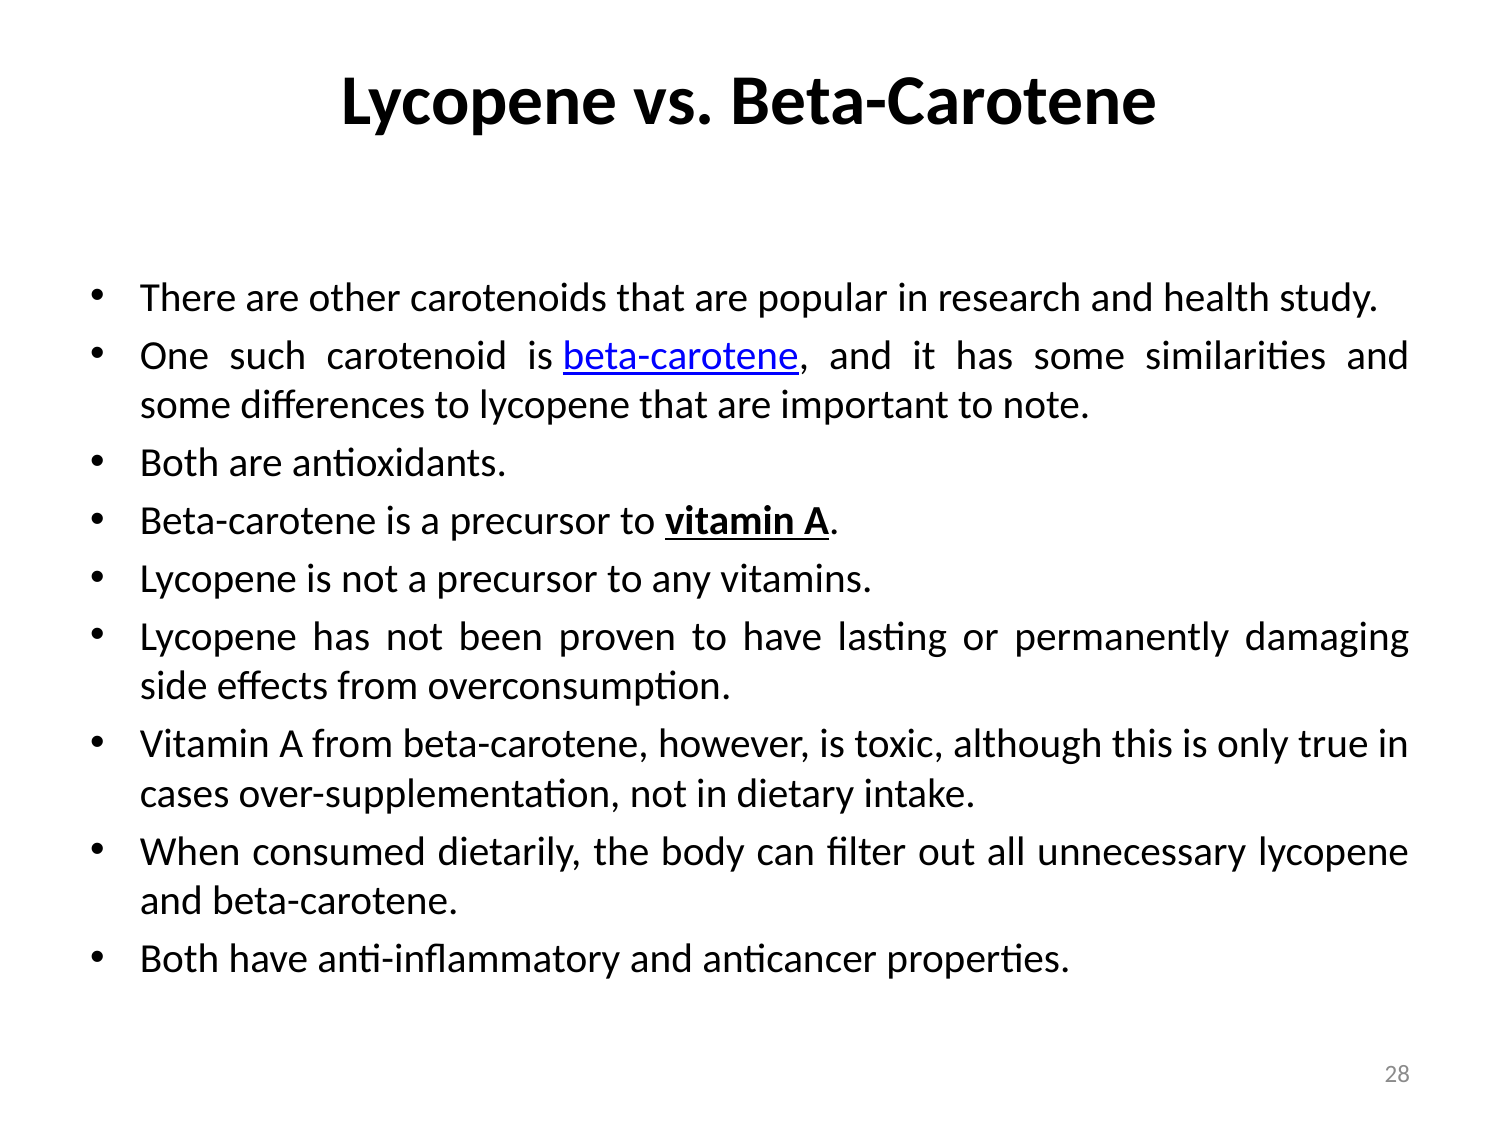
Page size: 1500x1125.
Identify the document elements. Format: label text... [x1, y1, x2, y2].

slide_number 28 [1074, 1042, 1425, 1103]
list There are other carotenoids that are popular in research and health study. One such carotenoid is beta-carotene, and it has some similarities and some differences to lycopene that are important to note. Both are antioxidants. Beta-carotene is a precursor to vitamin A. Lycopene is not a precursor to any vitamins. Lycopene has not been proven to have lasting or permanently damaging side effects from overconsumption. Vitamin A from beta-carotene, however, is toxic, although this is only true in cases over-supplementation, not in dietary intake. When consumed dietarily, the body can filter out all unnecessary lycopene and beta-carotene. Both have anti-inflammatory and anticancer properties. [75, 262, 1425, 1005]
title Lycopene vs. Beta-Carotene [75, 45, 1425, 233]
